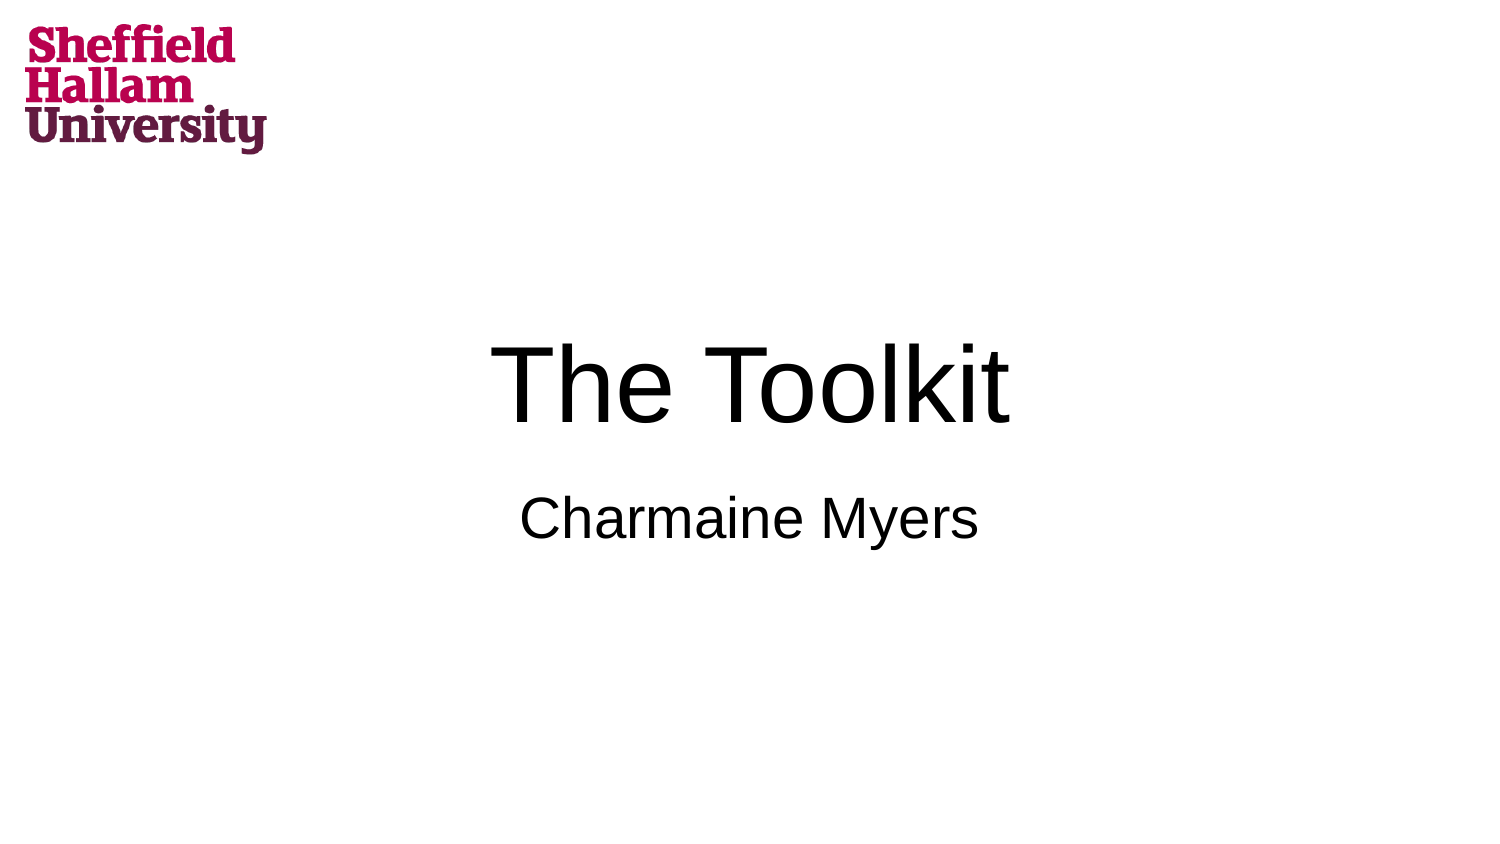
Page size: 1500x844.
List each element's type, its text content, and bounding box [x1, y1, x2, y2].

picture [25, 24, 267, 156]
subtitle Charmaine Myers [51, 464, 1449, 595]
title The Toolkit [51, 122, 1449, 459]
